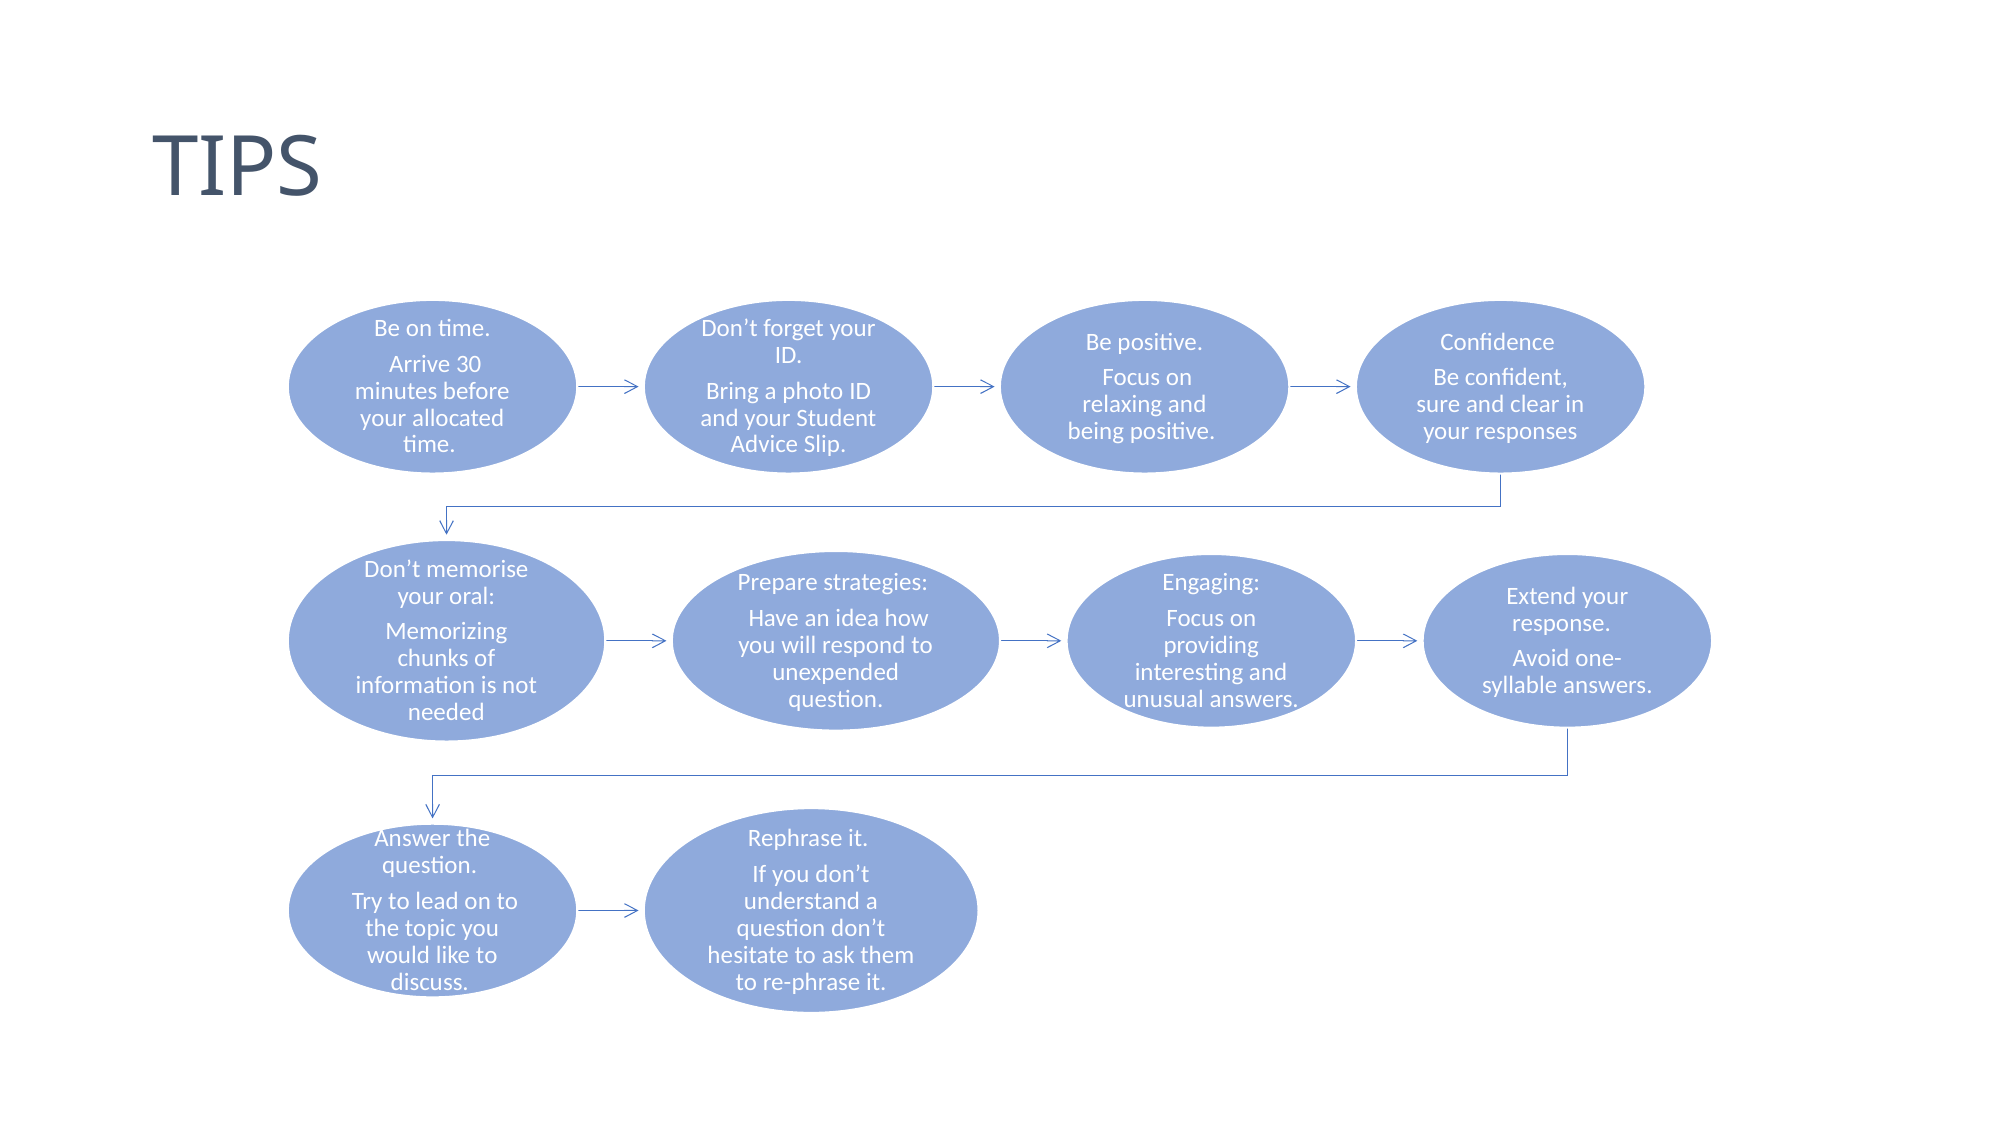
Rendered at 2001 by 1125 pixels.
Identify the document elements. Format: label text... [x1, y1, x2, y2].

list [137, 299, 1863, 1014]
title TIPS [137, 59, 1863, 278]
